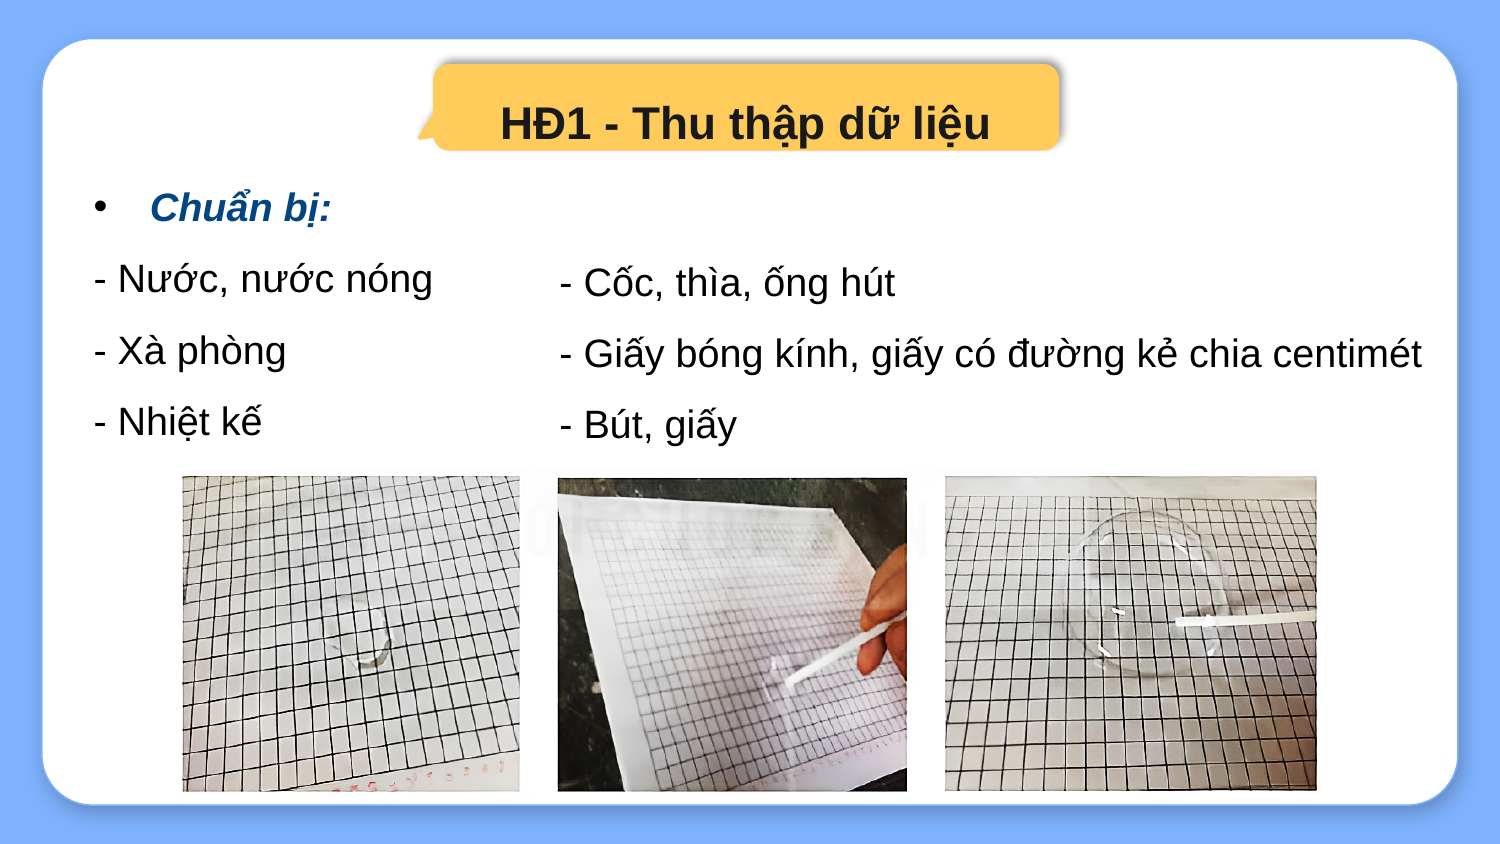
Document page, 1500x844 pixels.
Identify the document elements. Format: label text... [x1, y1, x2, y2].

text_box Chuẩn bị: - Nước, nước nóng - Xà phòng - Nhiệt kế [78, 151, 511, 451]
text_box - Cốc, thìa, ống hút - Giấy bóng kính, giấy có đường kẻ chia centimét - Bút, giấy [544, 225, 1500, 454]
text_box HĐ1 - Thu thập dữ liệu [418, 63, 1060, 151]
picture [161, 469, 1331, 802]
